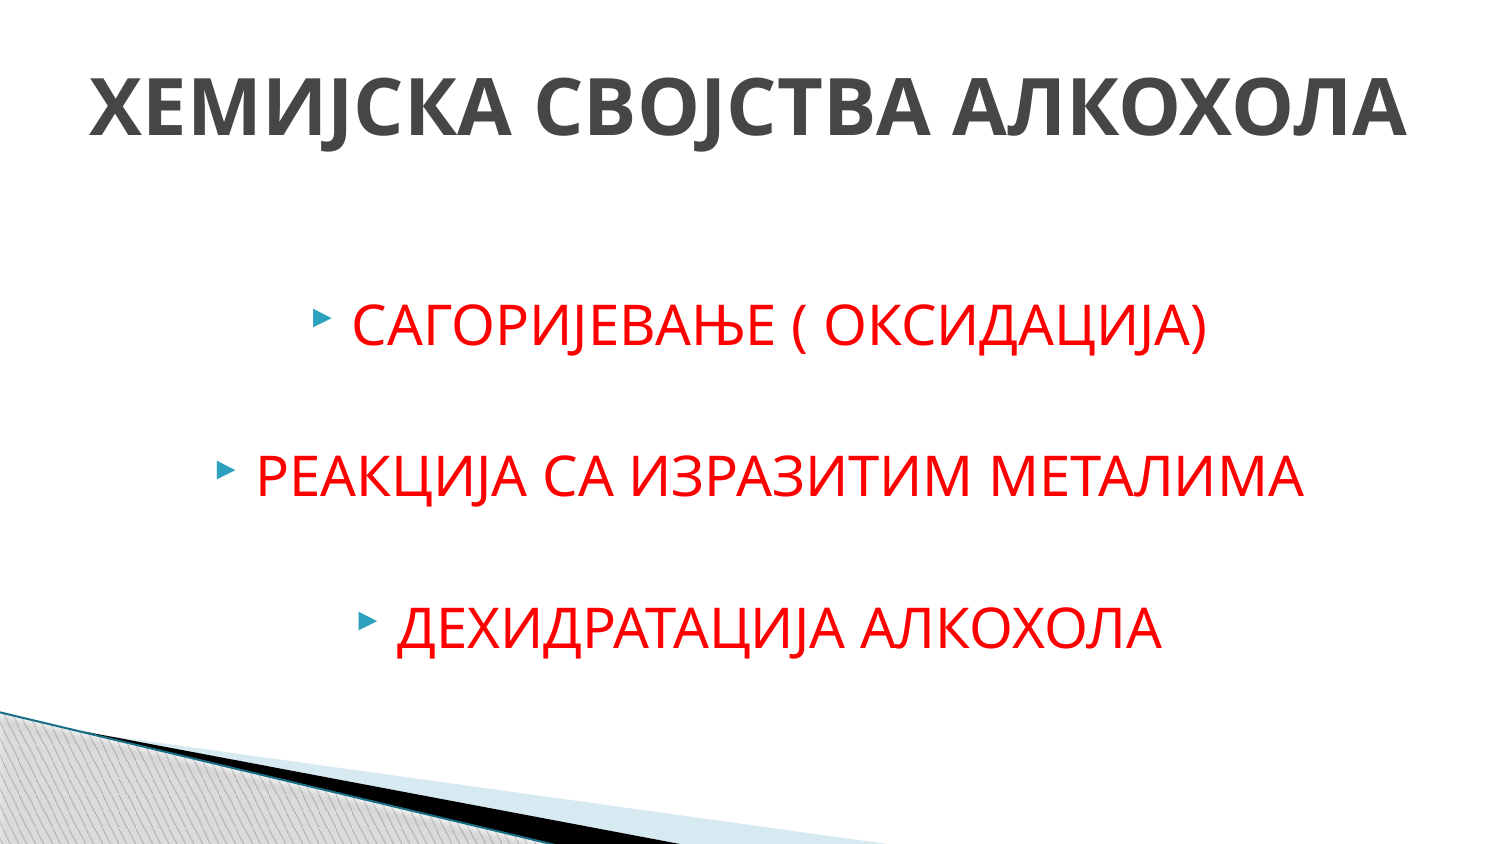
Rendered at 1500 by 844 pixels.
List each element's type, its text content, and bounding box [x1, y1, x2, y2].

list САГОРИЈЕВАЊЕ ( ОКСИДАЦИЈА) РЕАКЦИЈА СА ИЗРАЗИТИМ МЕТАЛИМА ДЕХИДРАТАЦИЈА АЛКОХОЛА [75, 281, 1425, 740]
title ХЕМИЈСКА СВОЈСТВА АЛКОХОЛА [75, 46, 1425, 257]
